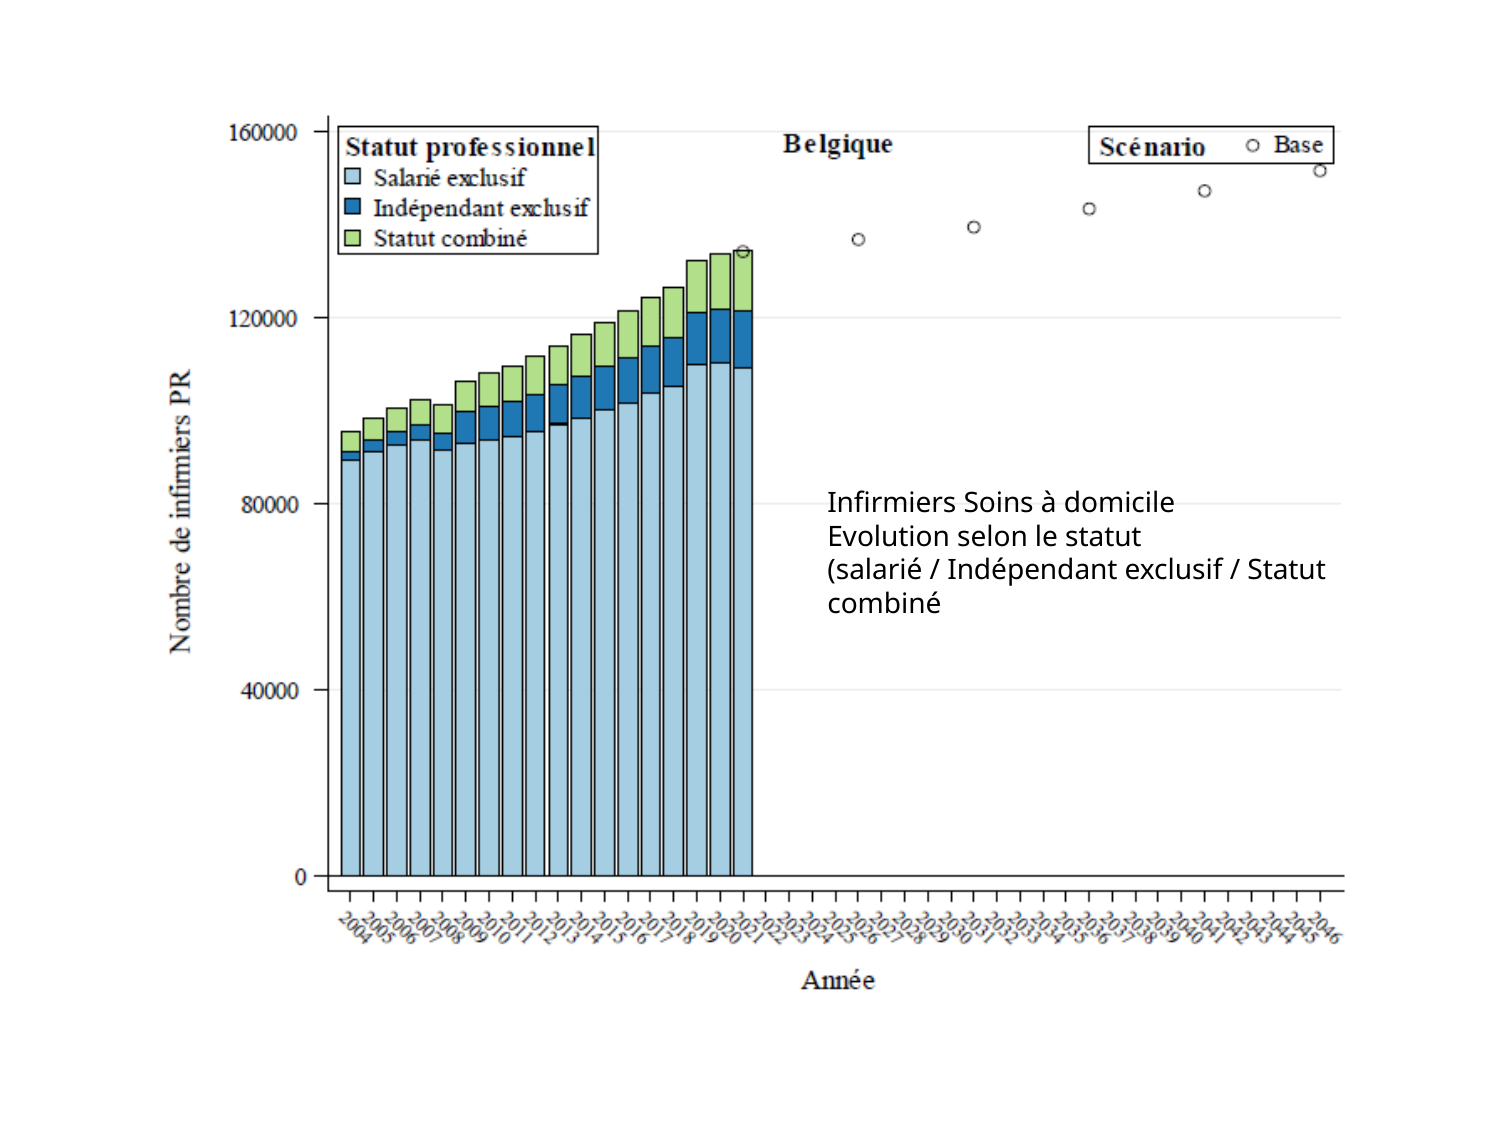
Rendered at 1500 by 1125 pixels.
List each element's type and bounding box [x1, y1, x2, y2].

list [78, 12, 1428, 1029]
